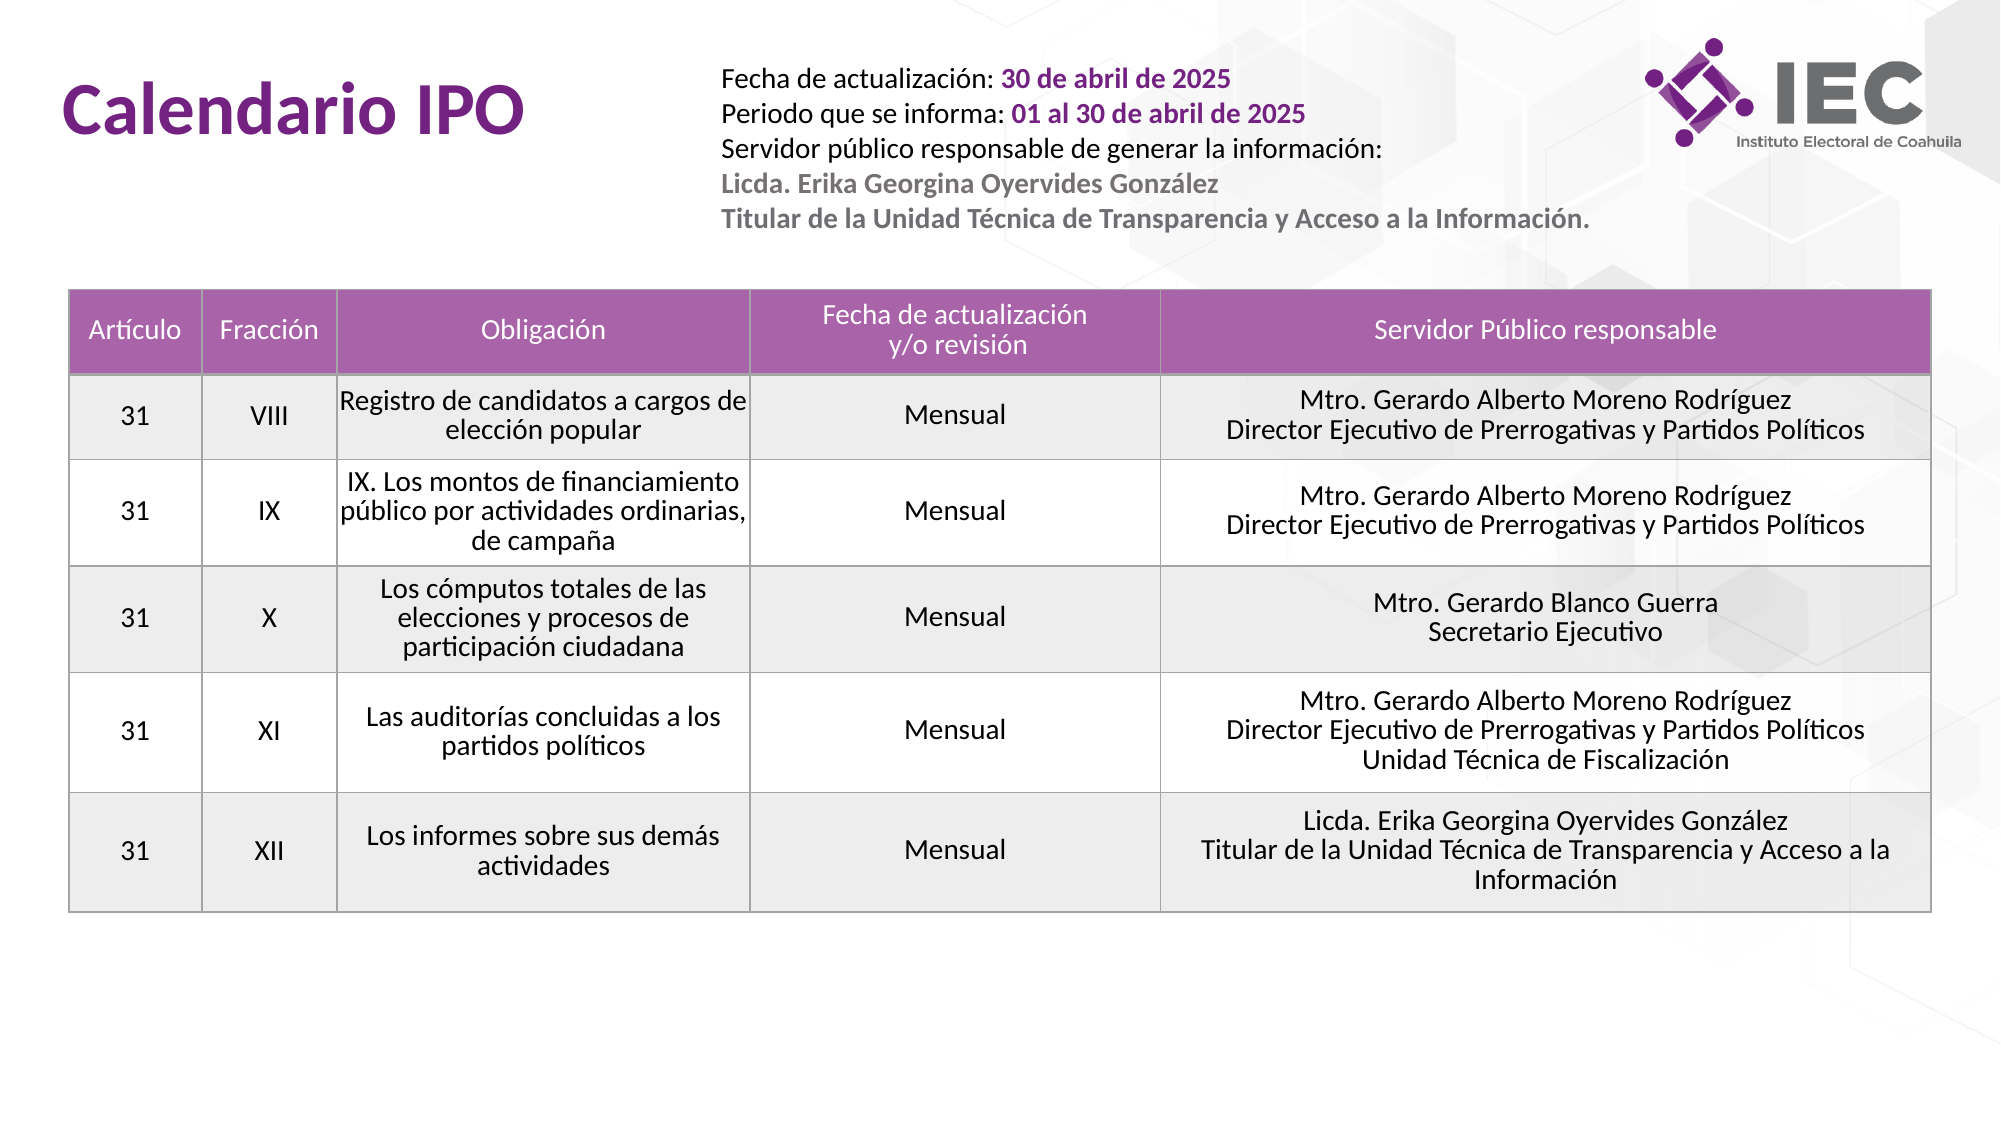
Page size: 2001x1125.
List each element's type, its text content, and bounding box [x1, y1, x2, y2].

table_cell 31 [70, 460, 201, 565]
table_cell Mtro. Gerardo Alberto Moreno Rodríguez Director Ejecutivo de Prerrogativas y Partidos Políticos Unidad Técnica de Fiscalización [1161, 673, 1930, 792]
table_cell Mensual [751, 460, 1160, 565]
table_cell Mtro. Gerardo Alberto Moreno Rodríguez Director Ejecutivo de Prerrogativas y Partidos Políticos [1161, 460, 1930, 565]
table_cell VIII [203, 376, 336, 459]
table_cell Registro de candidatos a cargos de elección popular [338, 376, 749, 459]
table_header Obligación [338, 290, 749, 373]
table_cell Mensual [751, 567, 1160, 672]
table_cell Mensual [751, 376, 1160, 459]
table_cell Los cómputos totales de las elecciones y procesos de participación ciudadana [338, 567, 749, 672]
table_header Fecha de actualización y/o revisión [751, 290, 1160, 373]
table_cell Mensual [751, 793, 1160, 911]
table_cell Mtro. Gerardo Blanco Guerra Secretario Ejecutivo [1161, 567, 1930, 672]
table_cell Mensual [751, 673, 1160, 792]
table_cell Los informes sobre sus demás actividades [338, 793, 749, 911]
picture [0, 0, 2001, 1125]
table_header Artículo [70, 290, 201, 373]
table_cell Mtro. Gerardo Alberto Moreno Rodríguez Director Ejecutivo de Prerrogativas y Partidos Políticos [1161, 376, 1930, 459]
table_cell XI [203, 673, 336, 792]
table_cell 31 [70, 793, 201, 911]
table_cell IX. Los montos de financiamiento público por actividades ordinarias, de campaña [338, 460, 749, 565]
table_header Servidor Público responsable [1161, 290, 1930, 373]
text_box Fecha de actualización: 30 de abril de 2025 Periodo que se informa: 01 al 30 de abril de 2025 Servidor público responsable de generar la información: Licda. Erika Georgina Oyervides González Titular de la Unidad Técnica de Transparencia y Acceso a la Información. [706, 52, 1646, 242]
table_cell 31 [70, 673, 201, 792]
table_cell Las auditorías concluidas a los partidos políticos [338, 673, 749, 792]
table_header Fracción [203, 290, 336, 373]
table_cell 31 [70, 376, 201, 459]
text_box Calendario IPO [47, 52, 687, 157]
table_cell 31 [70, 567, 201, 672]
table_cell X [203, 567, 336, 672]
table_cell IX [203, 460, 336, 565]
table_cell Licda. Erika Georgina Oyervides González Titular de la Unidad Técnica de Transparencia y Acceso a la Información [1161, 793, 1930, 911]
table_cell XII [203, 793, 336, 911]
